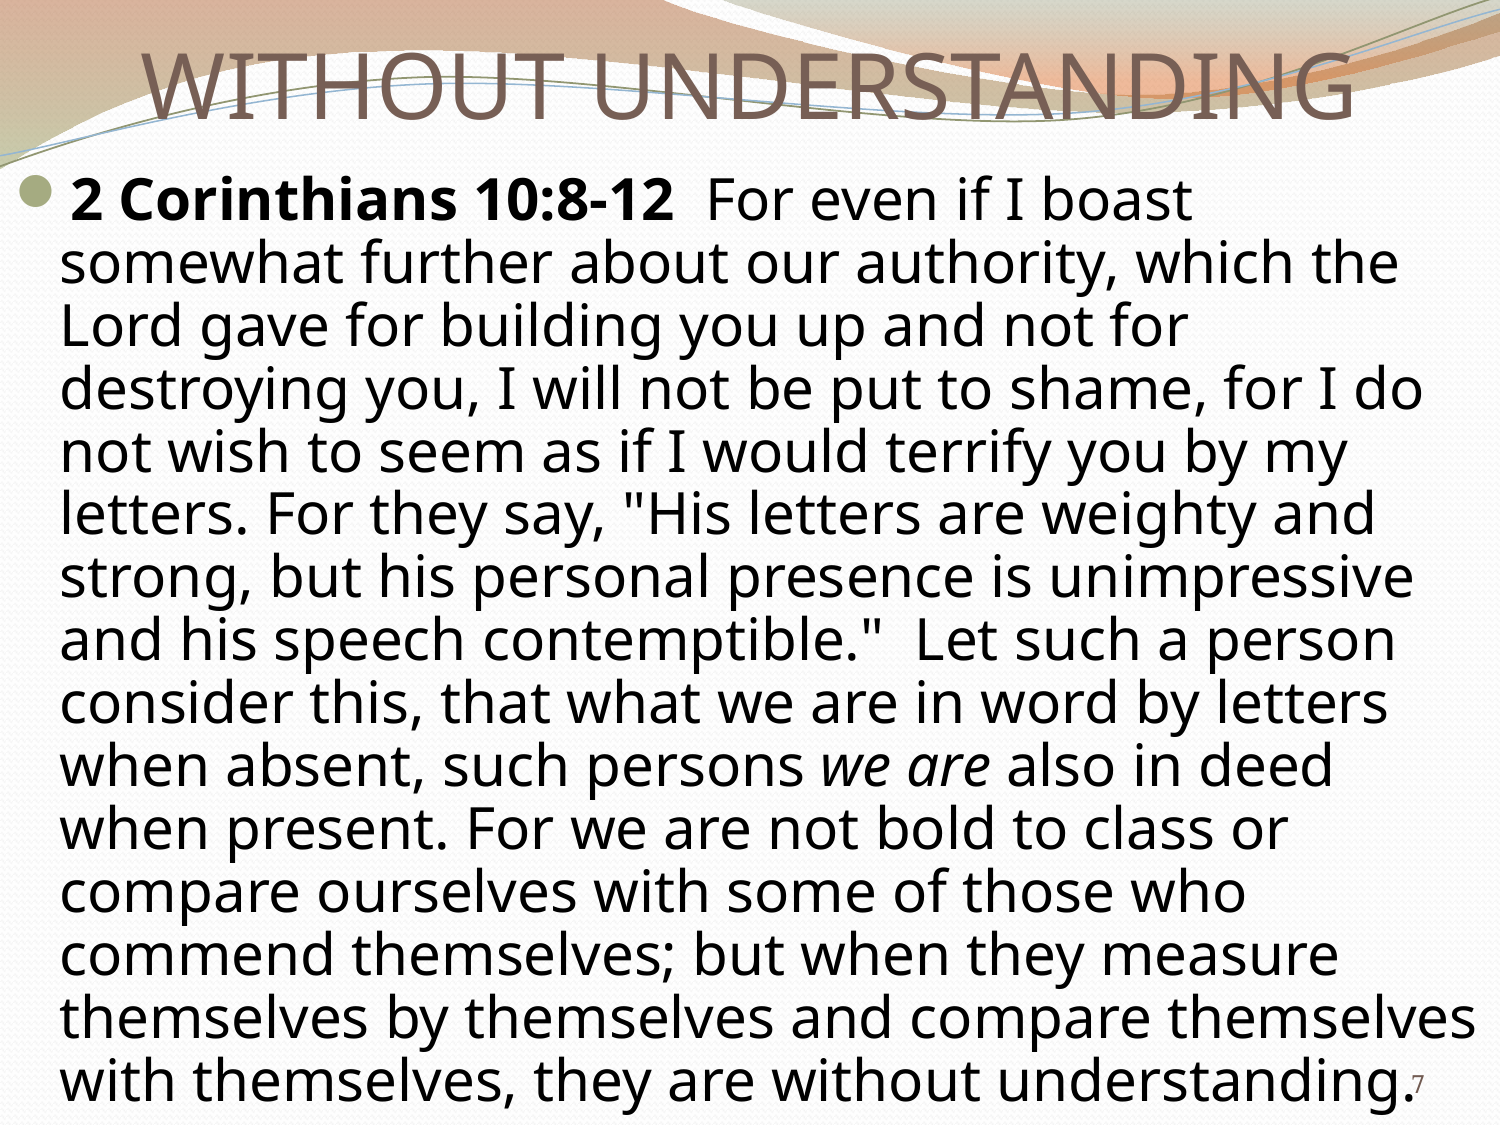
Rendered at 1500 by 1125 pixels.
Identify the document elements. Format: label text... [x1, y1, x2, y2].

list 2 Corinthians 10:8-12 For even if I boast somewhat further about our authority, which the Lord gave for building you up and not for destroying you, I will not be put to shame, for I do not wish to seem as if I would terrify you by my letters. For they say, "His letters are weighty and strong, but his personal presence is unimpressive and his speech contemptible." Let such a person consider this, that what we are in word by letters when absent, such persons we are also in deed when present. For we are not bold to class or compare ourselves with some of those who commend themselves; but when they measure themselves by themselves and compare themselves with themselves, they are without understanding. [0, 162, 1500, 1125]
slide_number 7 [1299, 1042, 1425, 1103]
title WITHOUT UNDERSTANDING [0, 0, 1500, 138]
